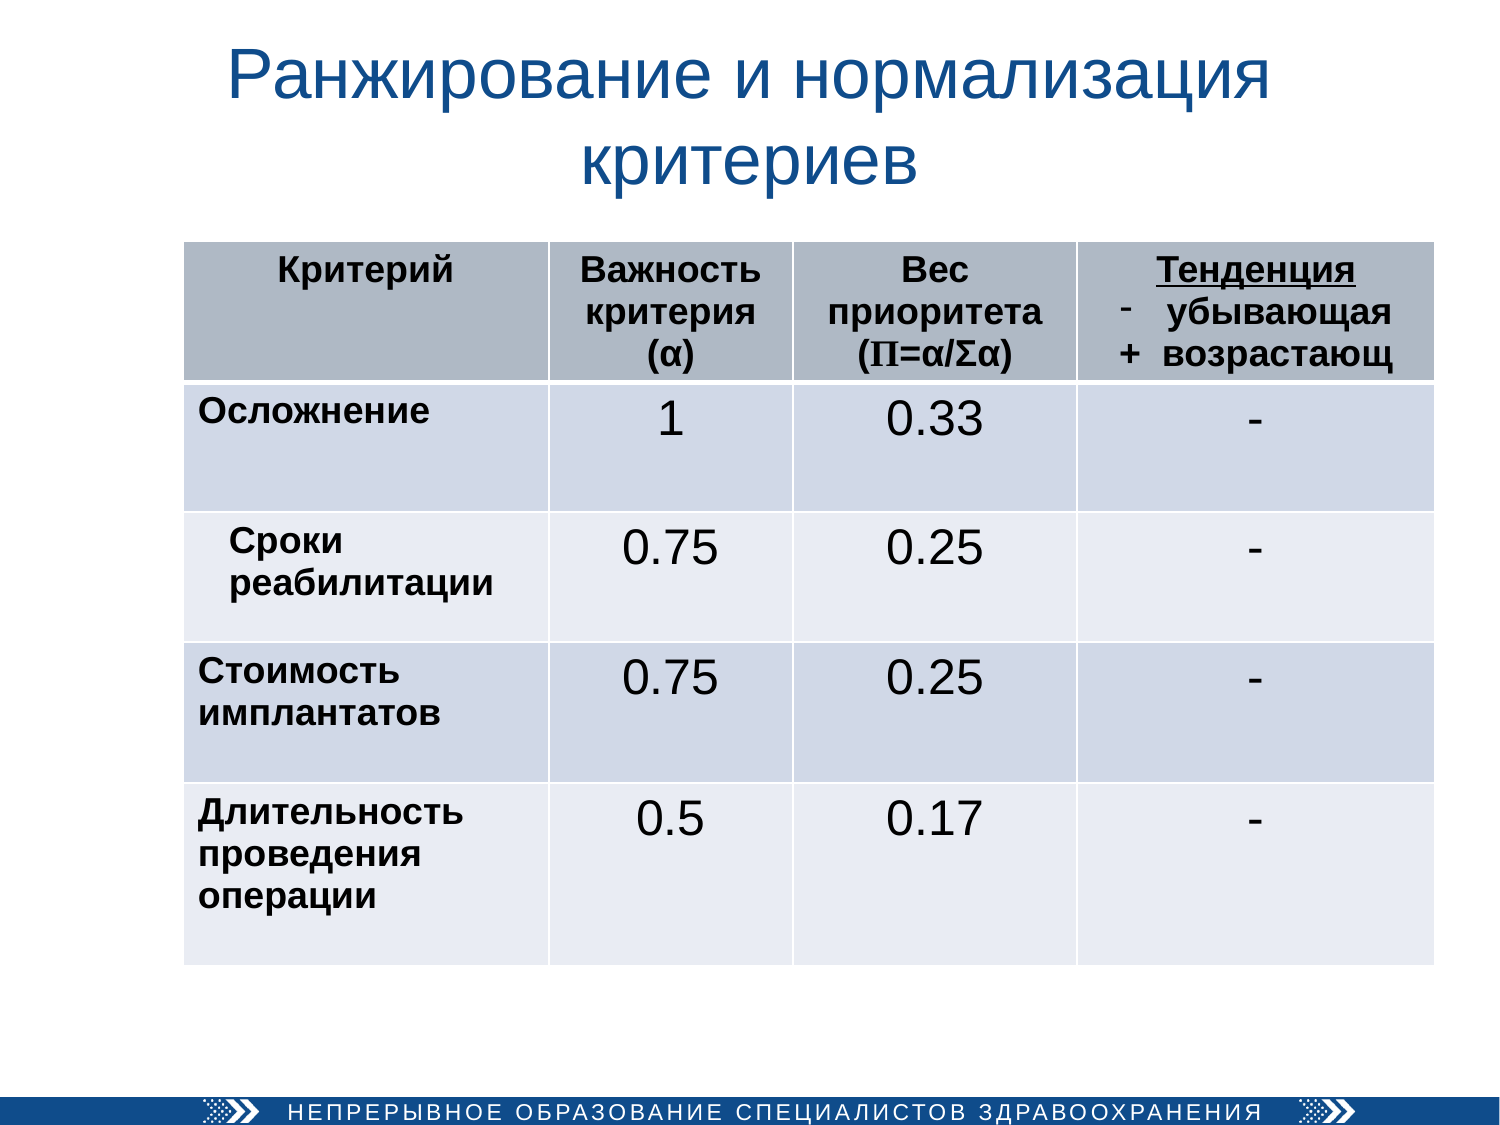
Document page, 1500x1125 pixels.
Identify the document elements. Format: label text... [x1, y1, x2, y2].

table_cell 0.33 [794, 385, 1076, 511]
table_cell - [1078, 643, 1434, 782]
table_cell 0.17 [794, 784, 1076, 965]
table_cell - [1078, 784, 1434, 965]
table_cell 0.5 [550, 784, 792, 965]
title Ранжирование и нормализация критериев [100, 19, 1400, 207]
table_cell Сроки реабилитации [184, 513, 548, 641]
table_cell 0.75 [550, 643, 792, 782]
table_header Критерий [184, 242, 548, 380]
table_cell 0.75 [550, 513, 792, 641]
table_header Важность критерия (α) [550, 242, 792, 380]
table_cell Стоимость имплантатов [184, 643, 548, 782]
picture [203, 1099, 260, 1123]
picture [1299, 1099, 1356, 1123]
table_cell Осложнение [184, 385, 548, 511]
table_cell 0.25 [794, 643, 1076, 782]
table_cell - [1078, 513, 1434, 641]
table_cell - [1078, 385, 1434, 511]
table_cell Длительность проведения операции [184, 784, 548, 965]
table_cell 1 [550, 385, 792, 511]
table_header Тенденция убывающая + возрастающ [1078, 242, 1434, 380]
table_cell 0.25 [794, 513, 1076, 641]
table_header Вес приоритета (Π=α/Σα) [794, 242, 1076, 380]
